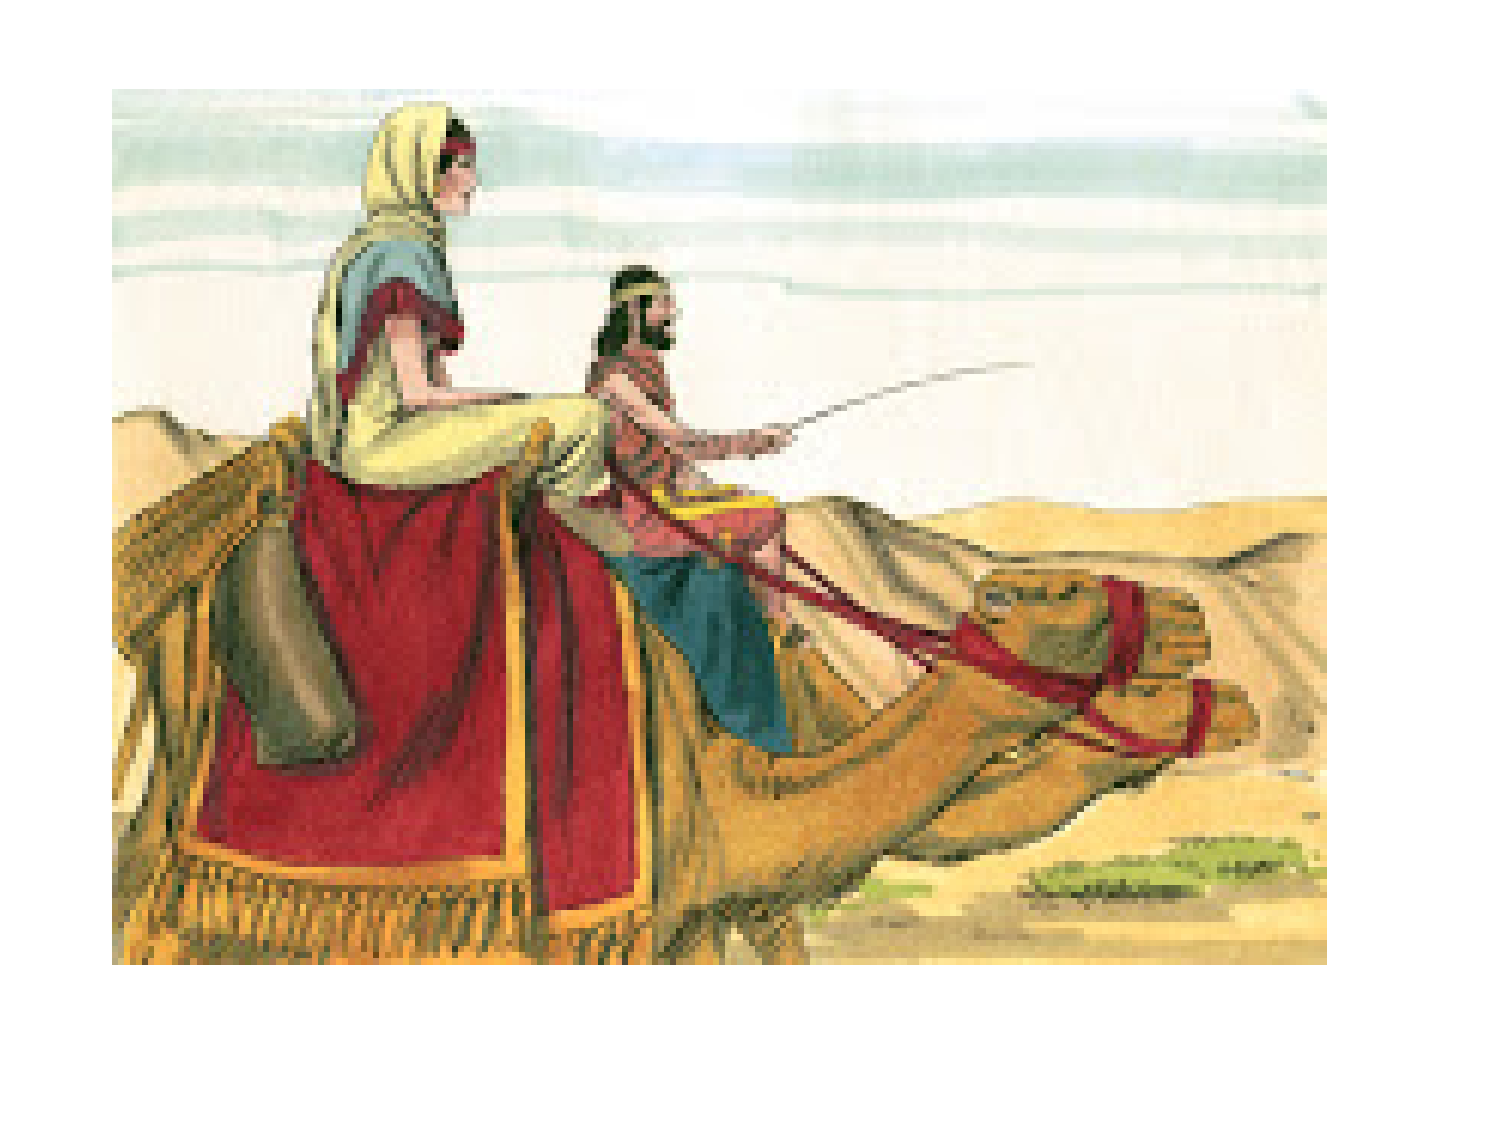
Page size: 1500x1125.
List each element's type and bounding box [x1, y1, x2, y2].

picture [111, 89, 1327, 965]
